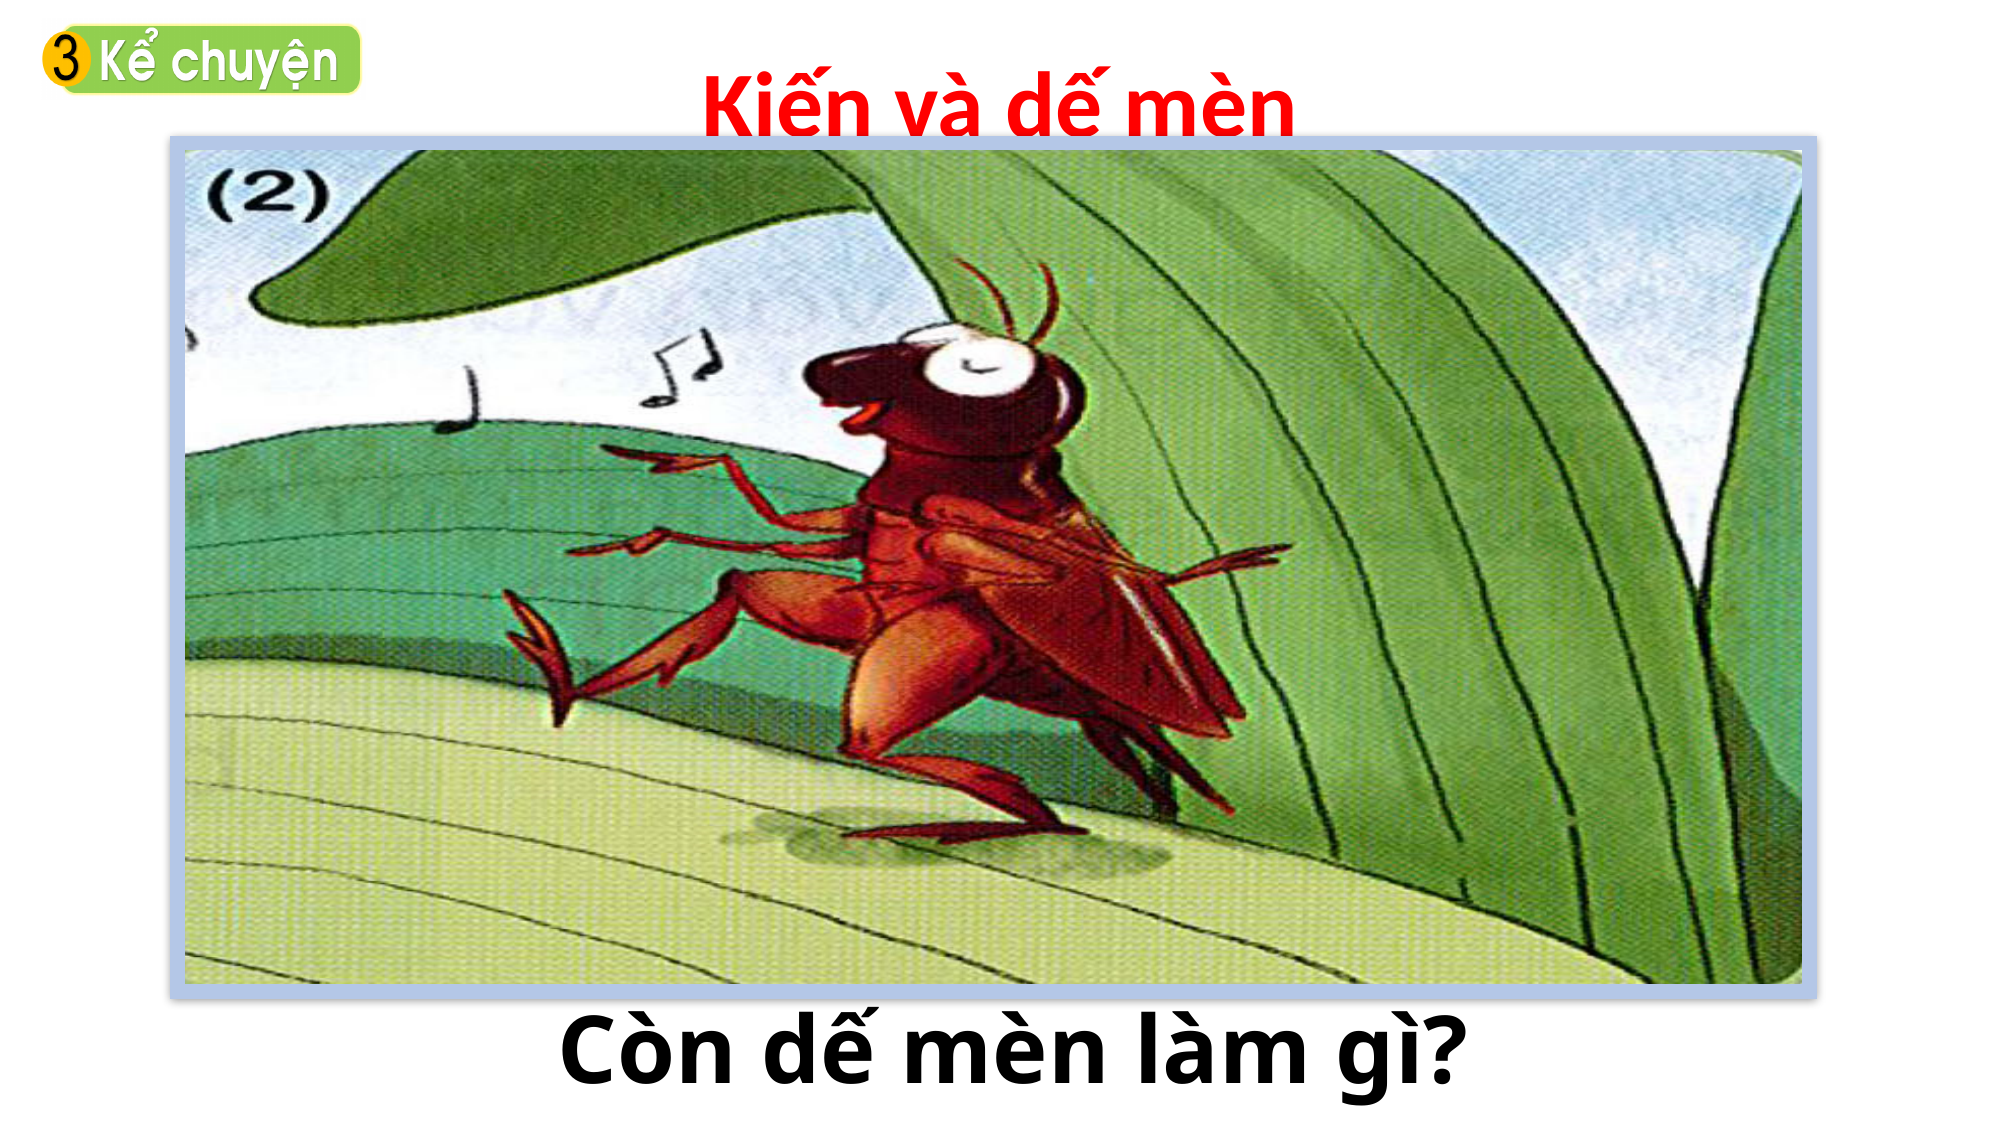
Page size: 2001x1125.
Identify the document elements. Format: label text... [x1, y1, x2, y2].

text_box Còn dế mèn làm gì? [431, 985, 1596, 1110]
text_box Kiến và dế mèn [582, 0, 1418, 132]
picture [41, 18, 366, 100]
picture [184, 150, 1803, 985]
